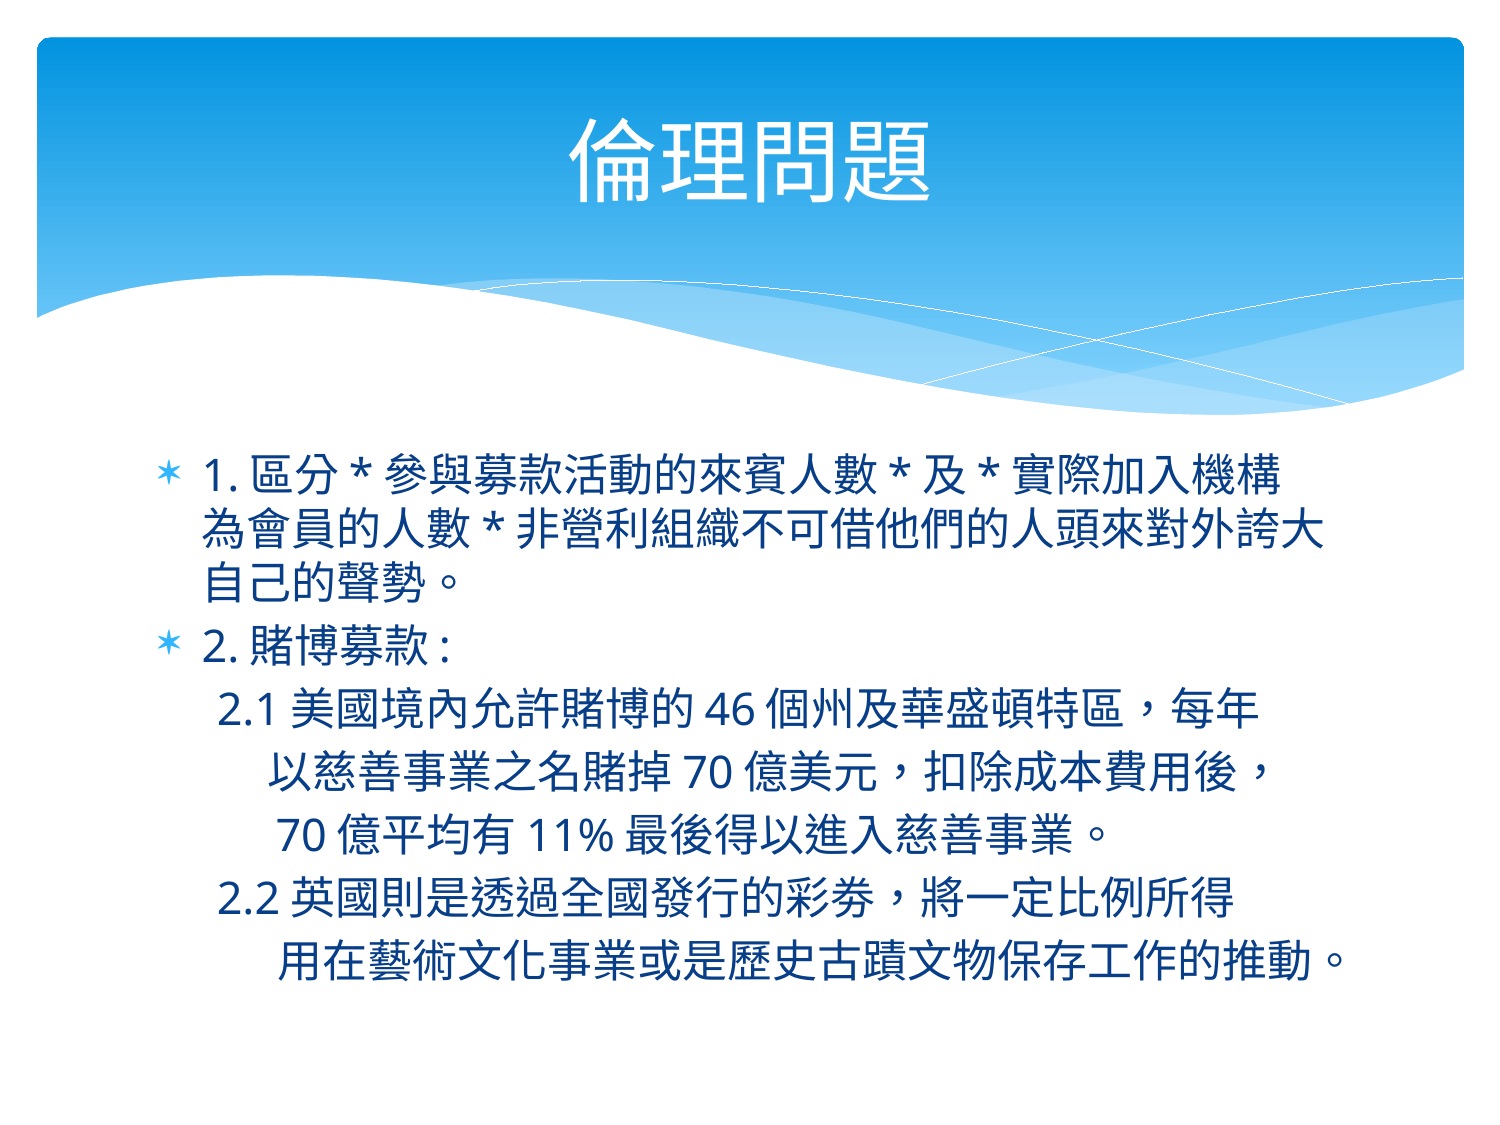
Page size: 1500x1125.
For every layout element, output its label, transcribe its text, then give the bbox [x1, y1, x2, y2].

list 1.區分*參與募款活動的來賓人數*及*實際加入機構 為會員的人數*非營利組織不可借他們的人頭來對外誇大自己的聲勢。 2.賭博募款: 2.1美國境內允許賭博的46個州及華盛頓特區，每年 以慈善事業之名賭掉70億美元，扣除成本費用後， 70億平均有11%最後得以進入慈善事業。 2.2英國則是透過全國發行的彩劵，將一定比例所得 用在藝術文化事業或是歷史古蹟文物保存工作的推動。 [143, 438, 1359, 1005]
title 倫理問題 [75, 55, 1425, 261]
